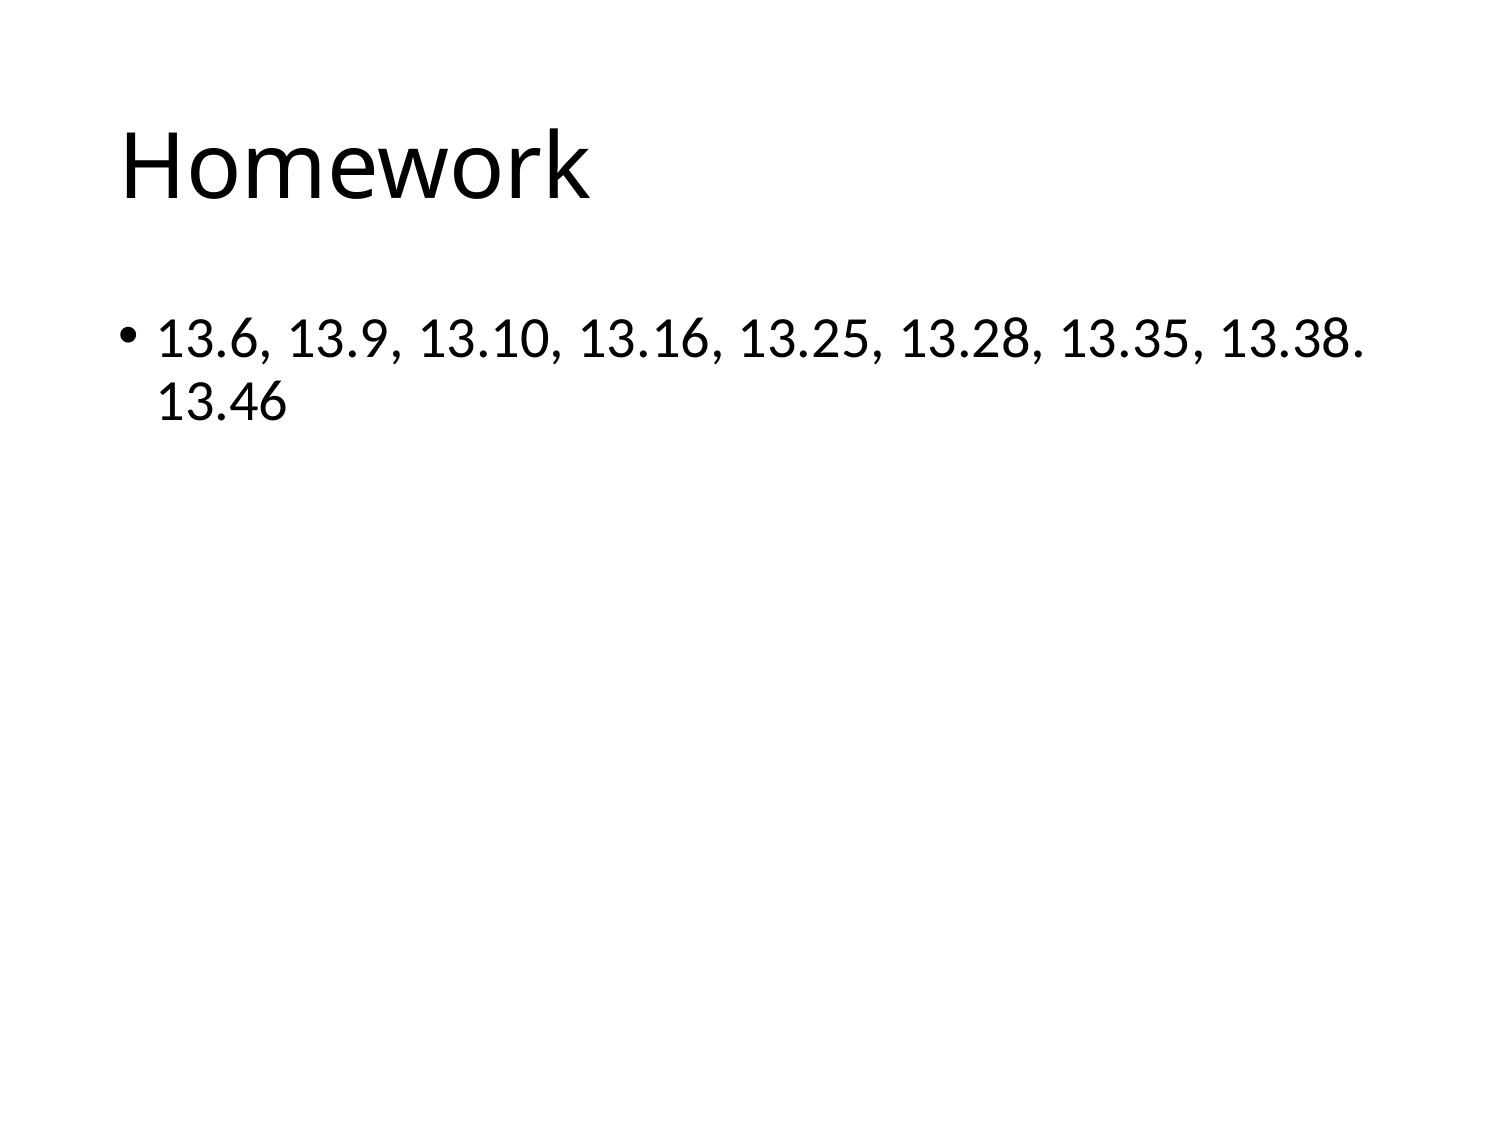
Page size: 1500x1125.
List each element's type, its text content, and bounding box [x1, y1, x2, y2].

title Homework [103, 59, 1397, 278]
list 13.6, 13.9, 13.10, 13.16, 13.25, 13.28, 13.35, 13.38. 13.46 [103, 299, 1397, 1014]
